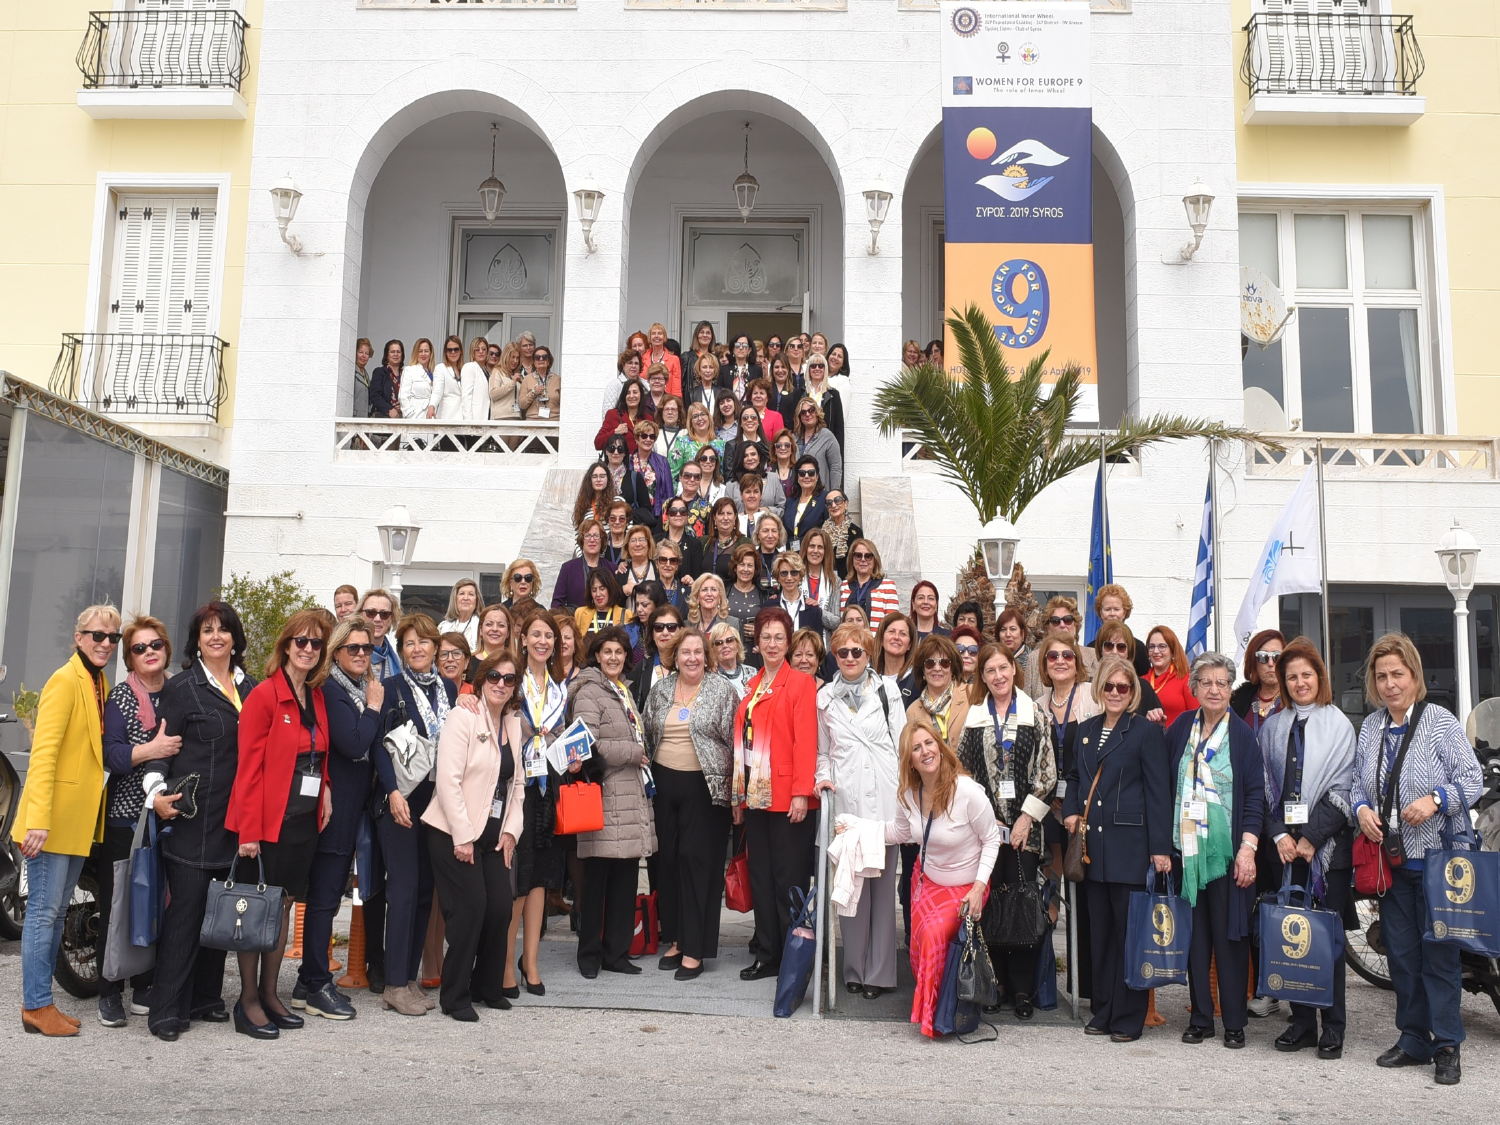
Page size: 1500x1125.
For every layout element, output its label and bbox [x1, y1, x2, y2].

list [0, 0, 1500, 1125]
